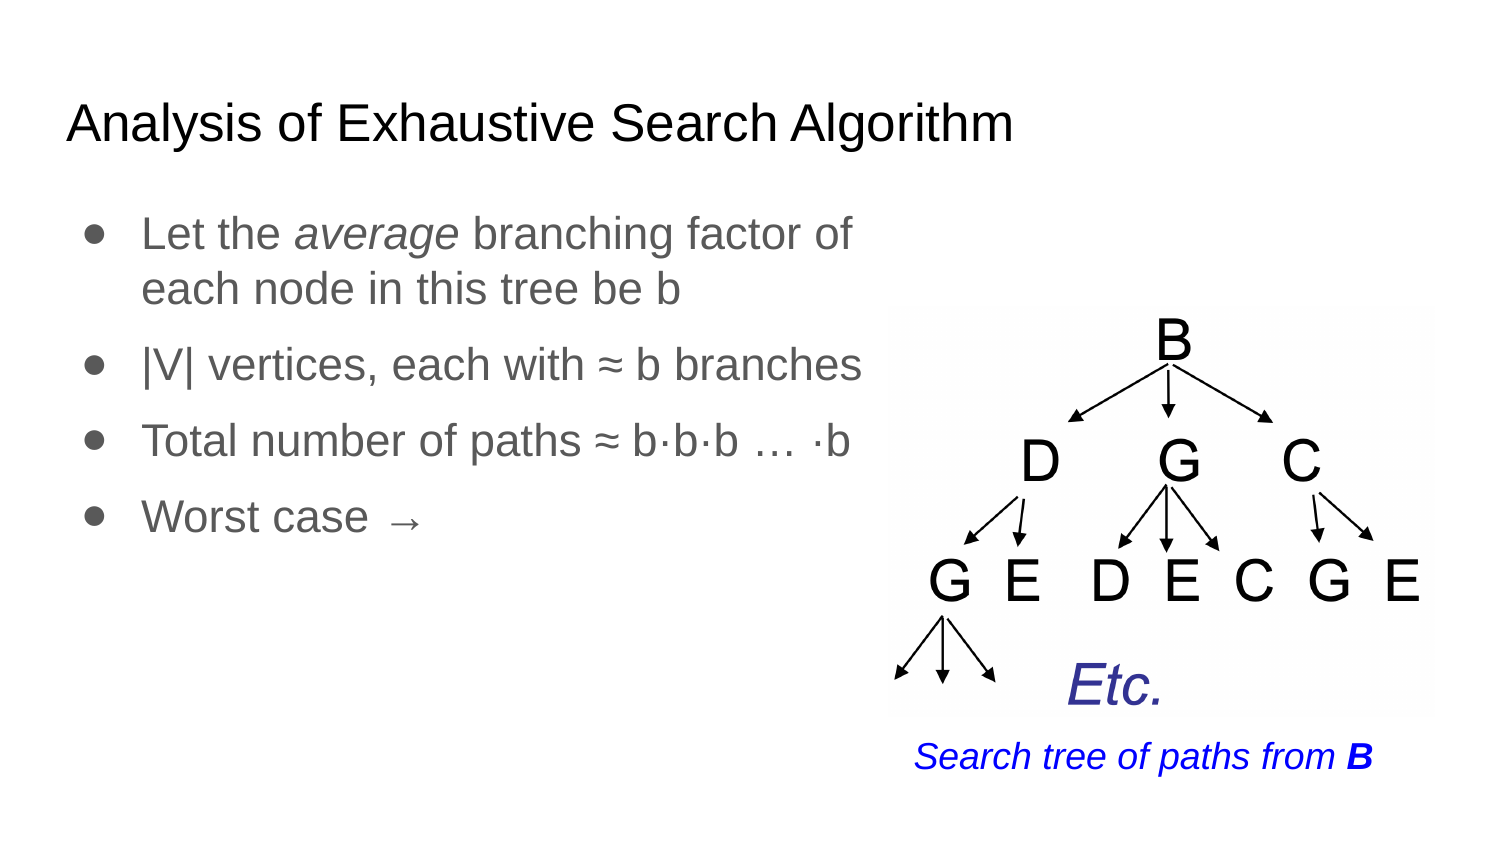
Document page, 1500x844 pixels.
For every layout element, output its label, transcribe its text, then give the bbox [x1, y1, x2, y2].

picture [888, 305, 1435, 718]
text_box Search tree of paths from B [898, 716, 1449, 844]
title Analysis of Exhaustive Search Algorithm [51, 72, 1449, 167]
list Let the average branching factor of each node in this tree be b |V| vertices, each with ≈ b branches Total number of paths ≈ b·b·b … ·b Worst case → [51, 189, 974, 750]
